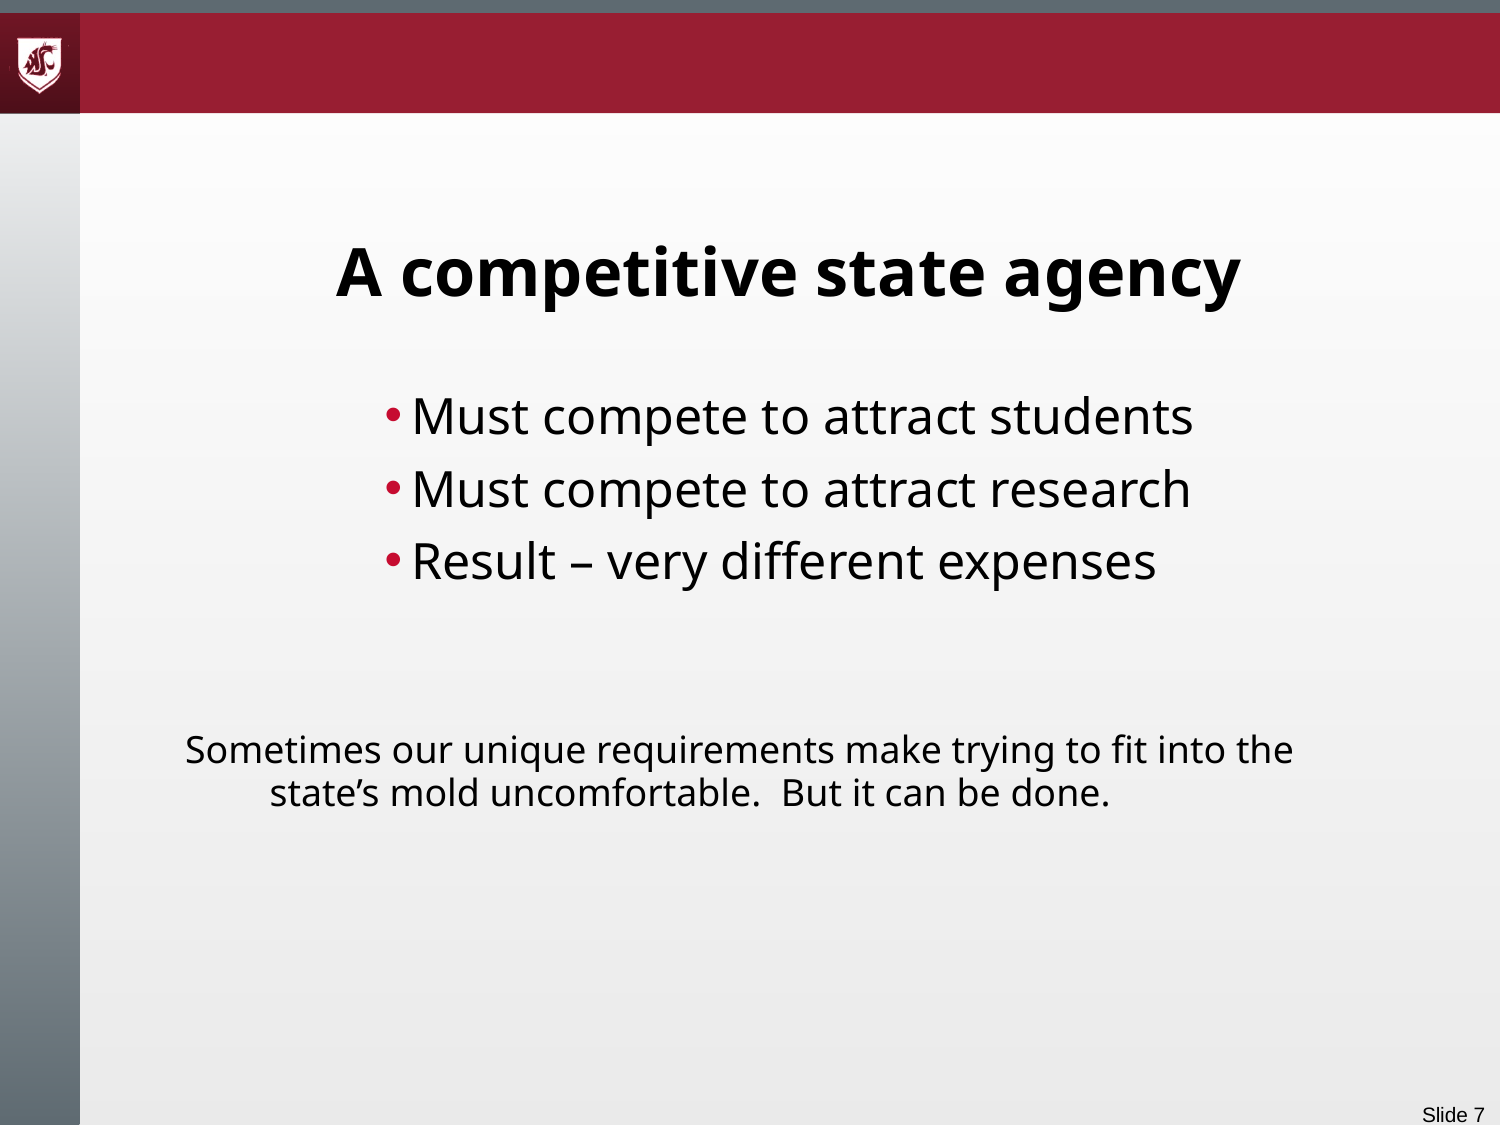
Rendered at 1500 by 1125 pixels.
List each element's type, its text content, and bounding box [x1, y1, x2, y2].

slide_number Slide 7 [1295, 1055, 1500, 1125]
text_box Sometimes our unique requirements make trying to fit into the state’s mold uncomfortable. But it can be done. [170, 722, 1384, 823]
picture [9, 27, 69, 100]
title A competitive state agency [79, 230, 1500, 318]
list Must compete to attract students Must compete to attract research Result – very different expenses [189, 377, 1390, 605]
